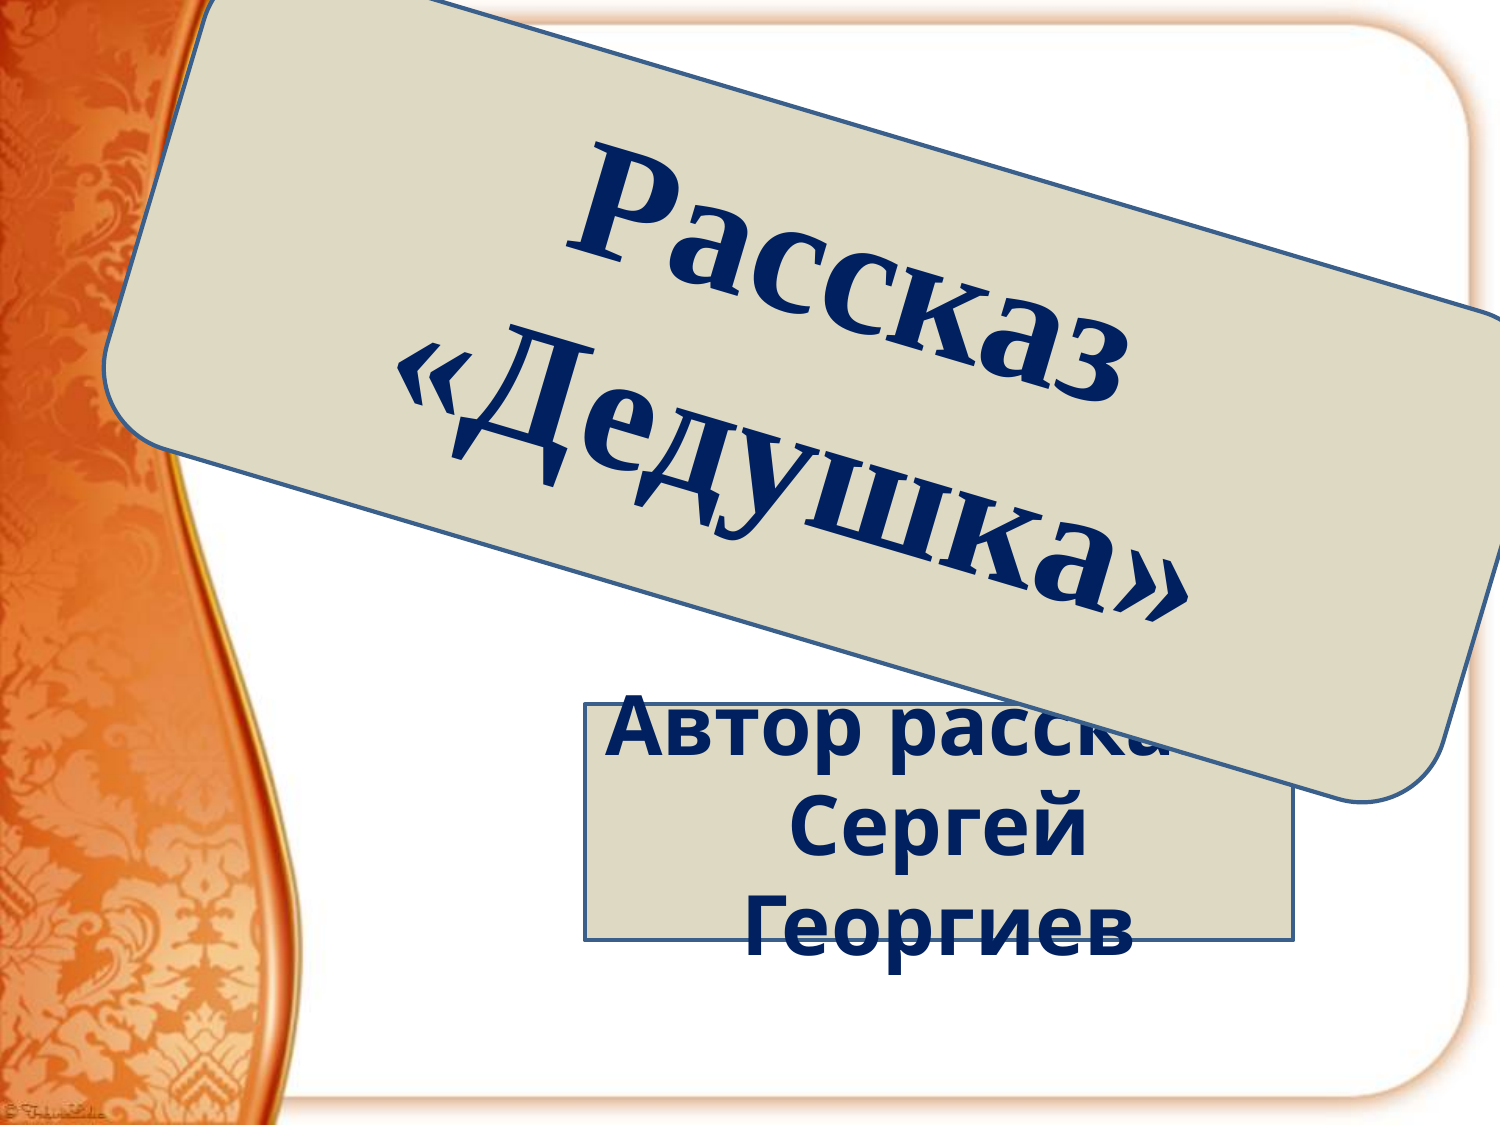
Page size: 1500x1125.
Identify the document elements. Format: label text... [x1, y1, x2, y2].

text_box Рассказ «Дедушка» [101, 0, 1500, 805]
text_box Автор рассказа Сергей Георгиев [583, 702, 1295, 942]
picture [0, 0, 1500, 1125]
picture [447, 0, 1500, 316]
